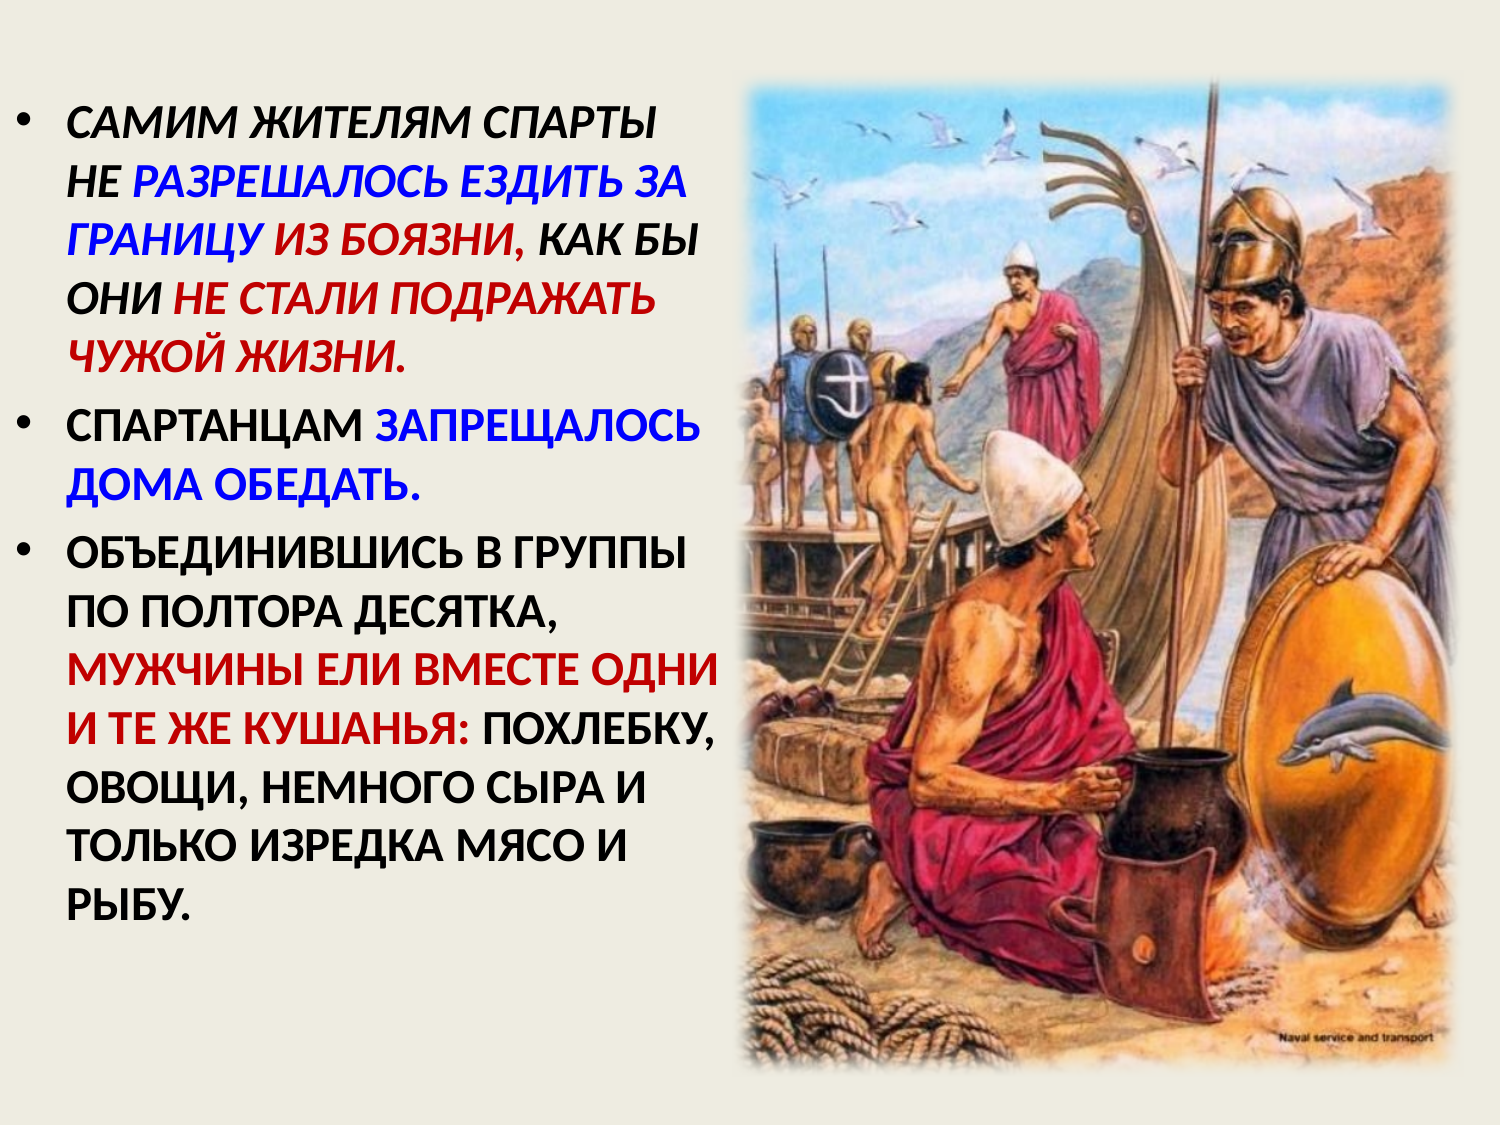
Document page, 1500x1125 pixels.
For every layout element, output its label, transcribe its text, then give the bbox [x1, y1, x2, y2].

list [732, 70, 1464, 1079]
list САМИМ ЖИТЕЛЯМ СПАРТЫ НЕ РАЗРЕШАЛОСЬ ЕЗДИТЬ ЗА ГРАНИЦУ ИЗ БОЯЗНИ, КАК БЫ ОНИ НЕ СТАЛИ ПОДРАЖАТЬ ЧУЖОЙ ЖИЗНИ. СПАРТАНЦАМ ЗАПРЕЩАЛОСЬ ДОМА ОБЕДАТЬ. ОБЪЕДИНИВШИСЬ В ГРУППЫ ПО ПОЛТОРА ДЕСЯТКА, МУЖЧИНЫ ЕЛИ ВМЕСТЕ ОДНИ И ТЕ ЖЕ КУШАНЬЯ: ПОХЛЕБКУ, ОВОЩИ, НЕМНОГО СЫРА И ТОЛЬКО ИЗРЕДКА МЯСО И РЫБУ. [0, 82, 727, 1067]
